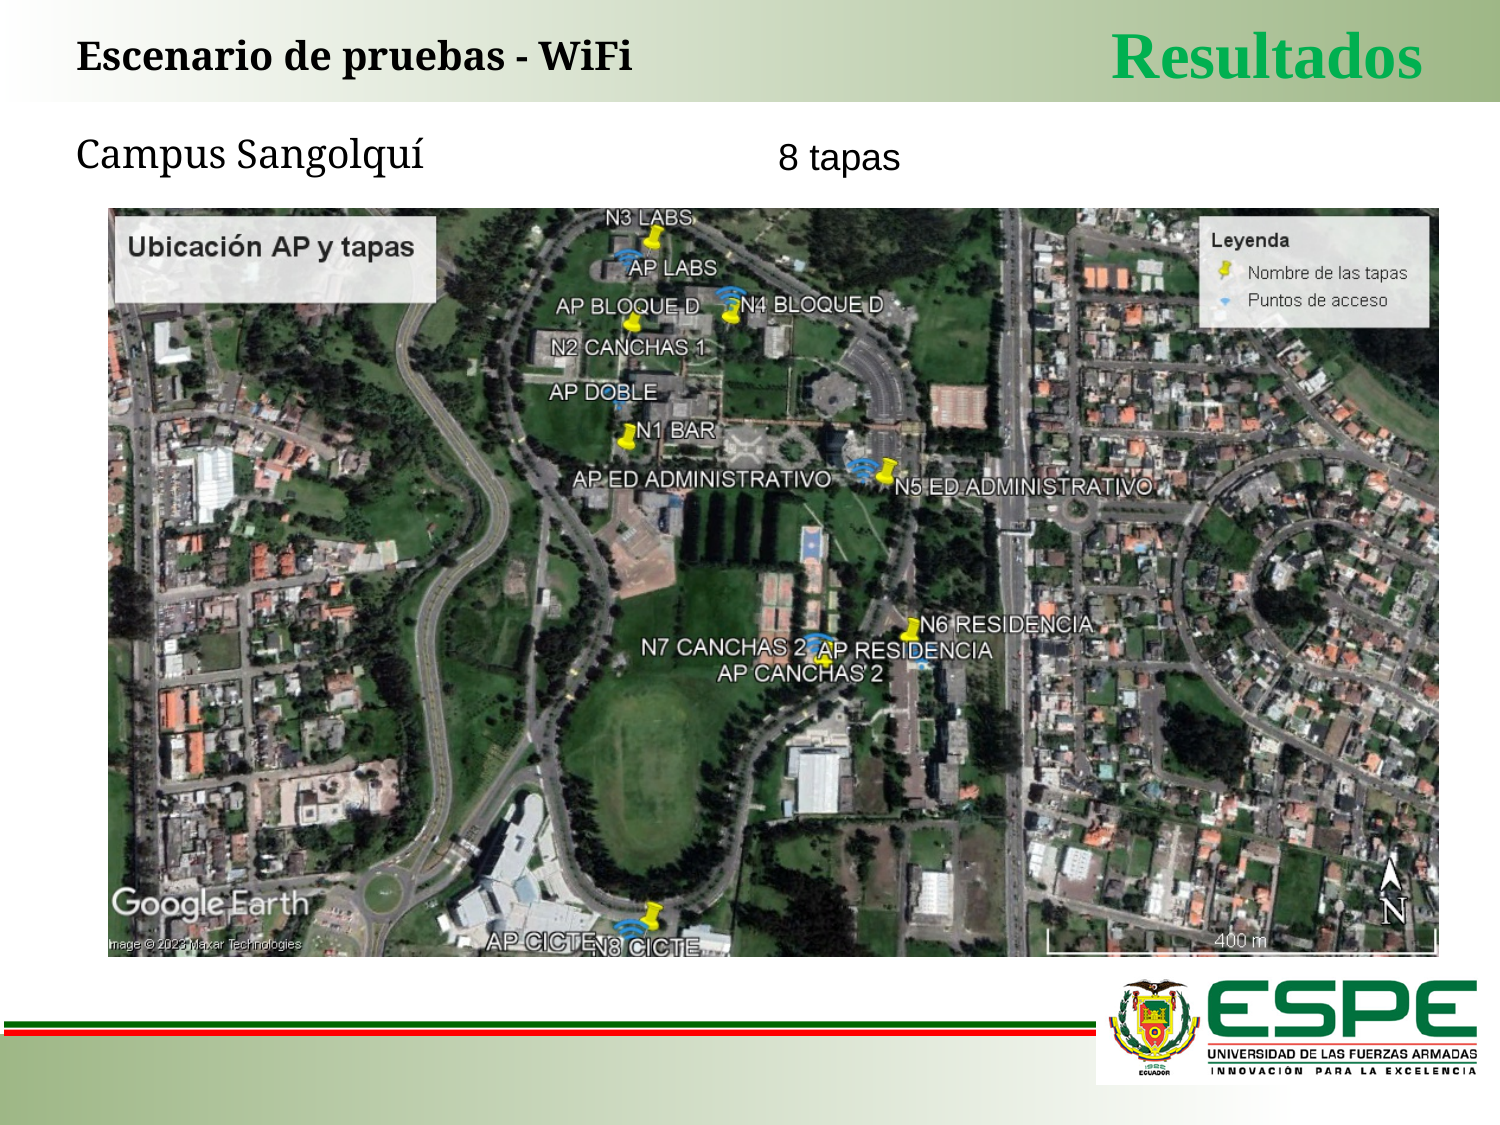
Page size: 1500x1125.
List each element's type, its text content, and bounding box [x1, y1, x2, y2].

text_box 8 tapas [763, 125, 988, 186]
text_box Escenario de pruebas - WiFi [61, 0, 869, 115]
picture [1096, 965, 1483, 1085]
picture [108, 207, 1439, 957]
text_box Campus Sangolquí [60, 98, 821, 214]
text_box Resultados [821, 4, 1439, 193]
